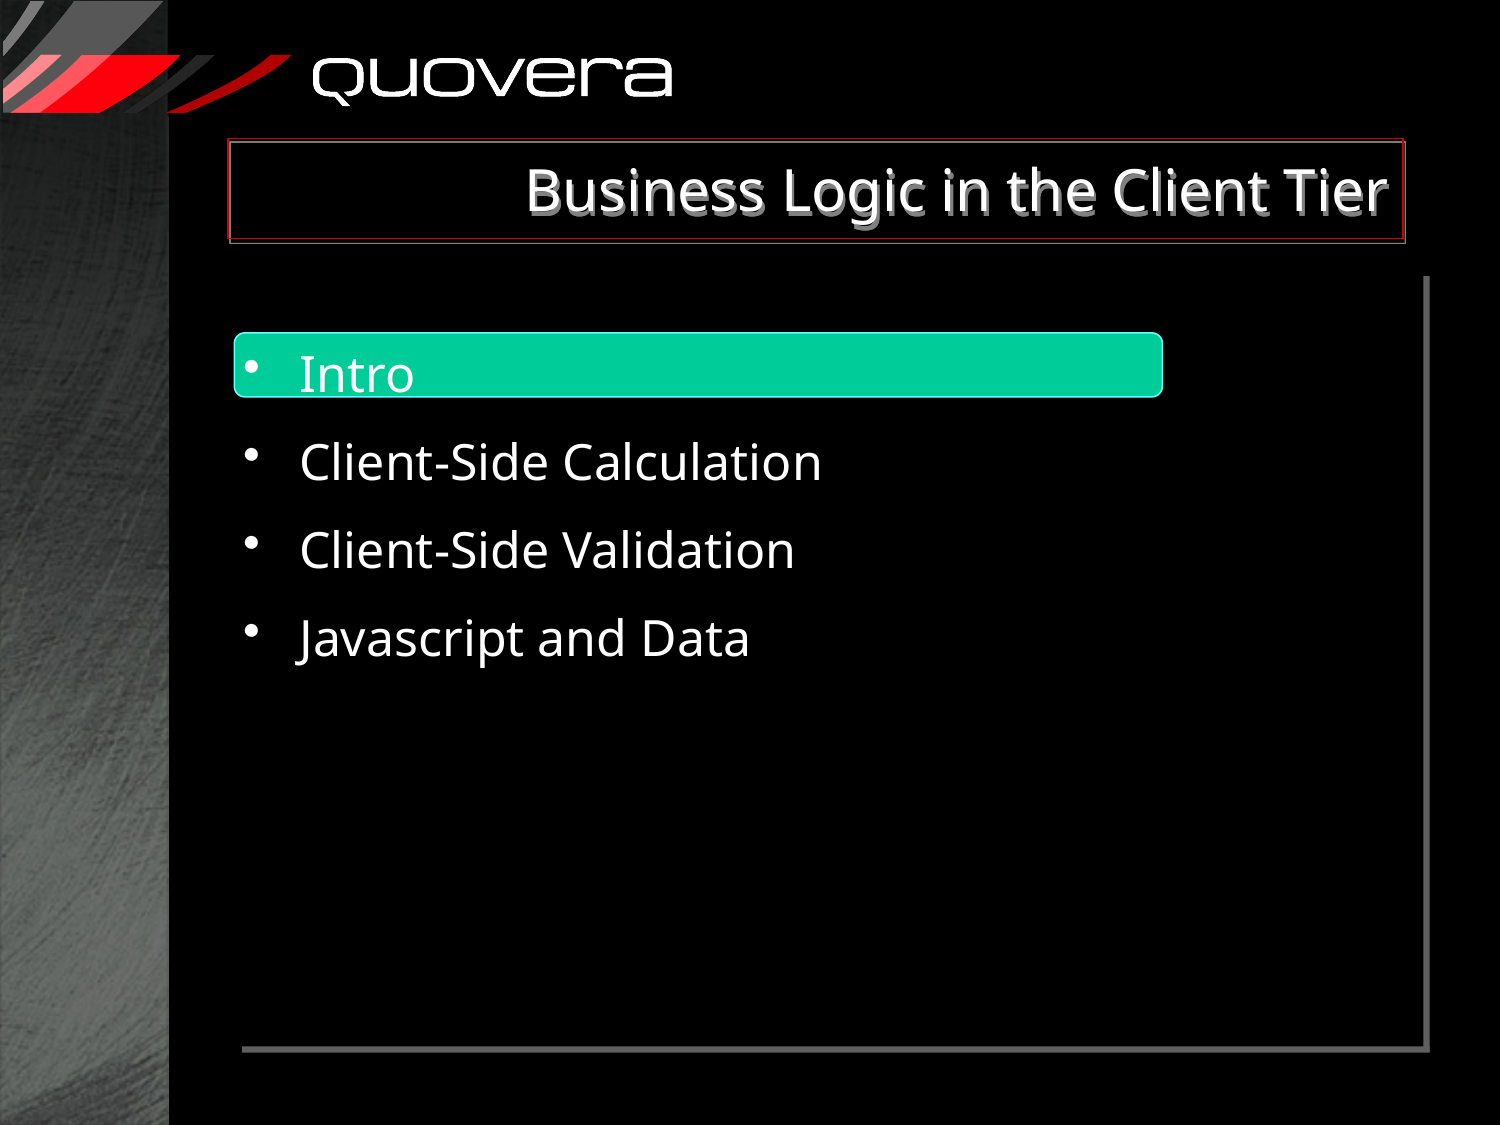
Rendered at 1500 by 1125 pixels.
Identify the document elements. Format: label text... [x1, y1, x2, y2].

picture [0, 0, 684, 1125]
list Intro Client-Side Calculation Client-Side Validation Javascript and Data [227, 316, 1404, 1027]
title Business Logic in the Client Tier [227, 138, 1404, 239]
